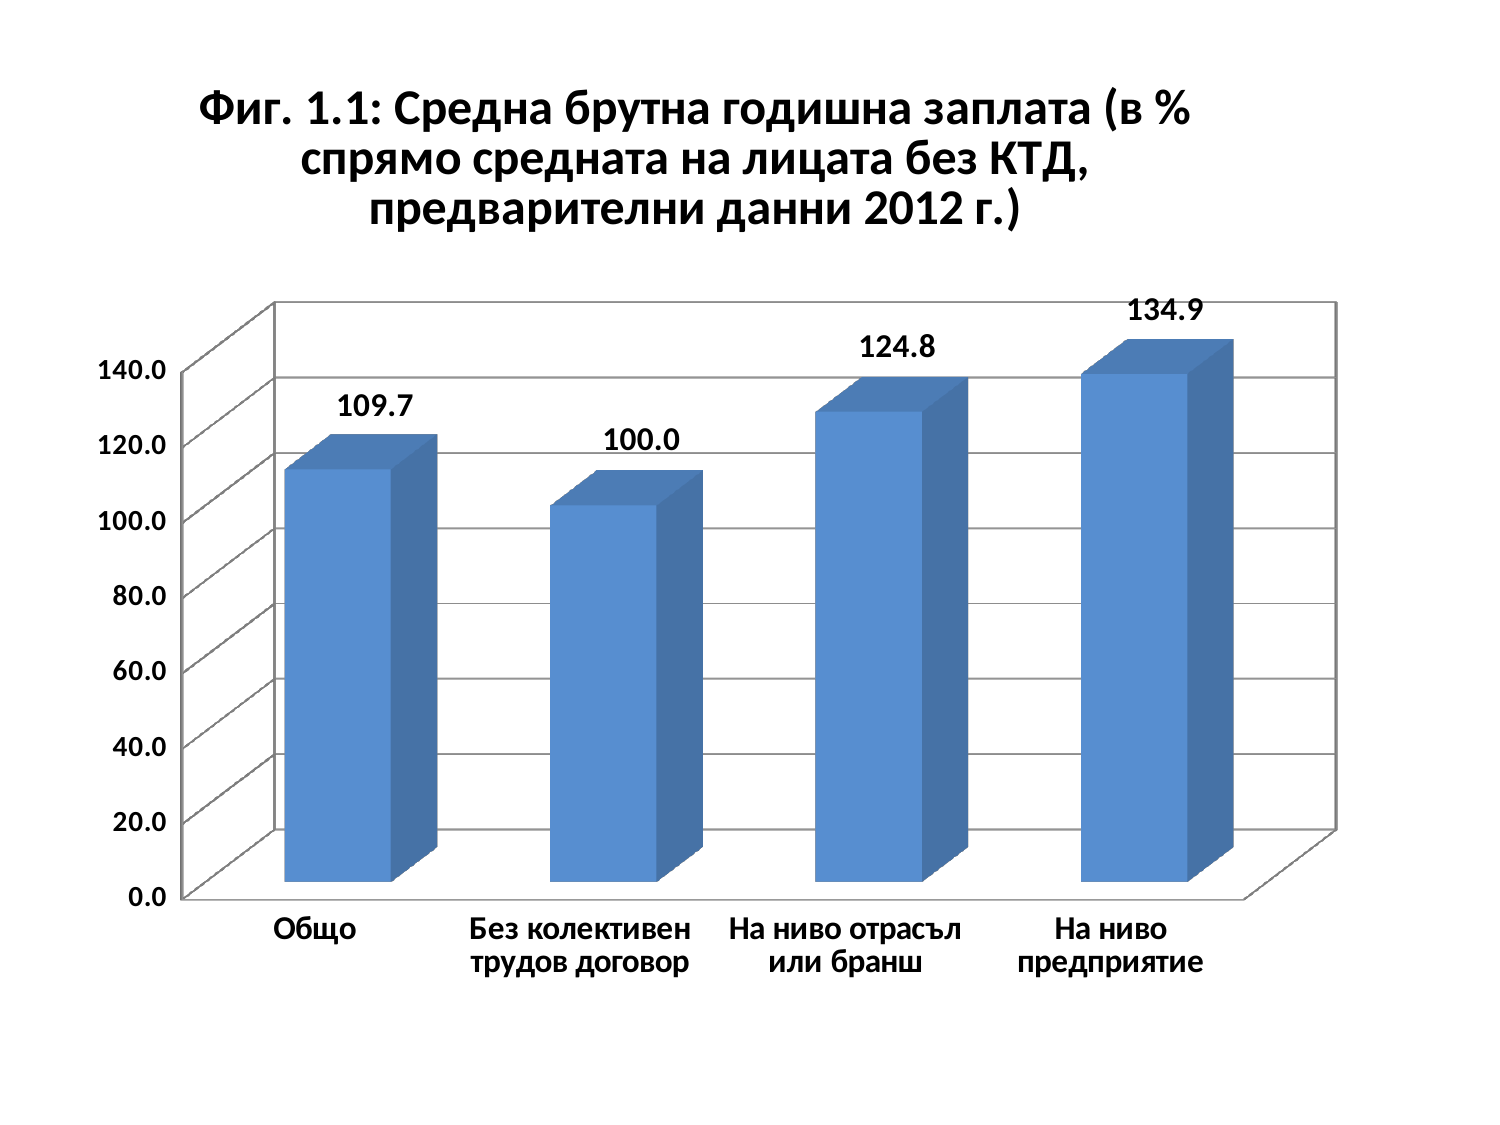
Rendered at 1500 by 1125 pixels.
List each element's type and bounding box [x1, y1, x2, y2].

chart [46, 58, 1454, 1067]
